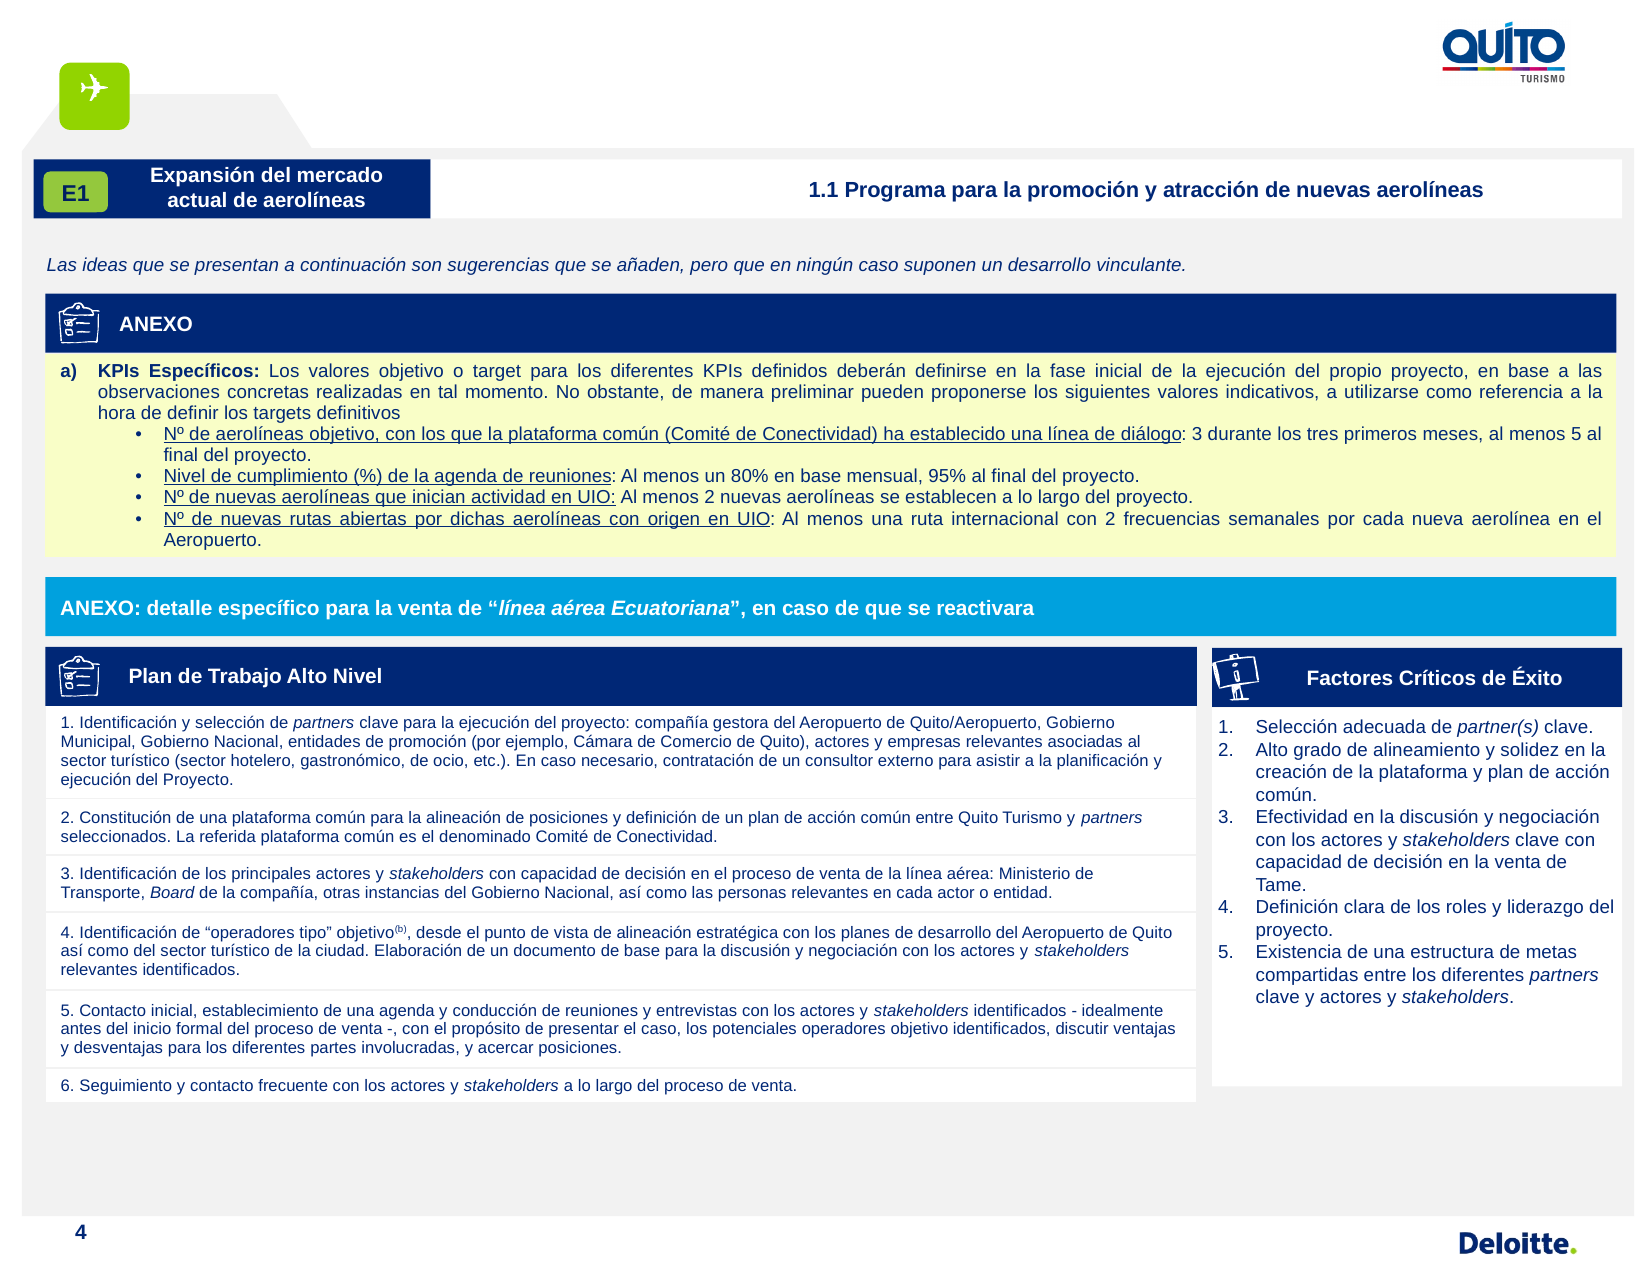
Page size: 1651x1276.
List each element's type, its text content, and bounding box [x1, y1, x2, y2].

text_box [1211, 653, 1260, 702]
text_box Expansión del mercado actual de aerolíneas [74, 156, 412, 218]
table_cell 4. Identificación de “operadores tipo” objetivo(b), desde el punto de vista de alineación estratégica con los planes de desarrollo del Aeropuerto de Quito así como del sector turístico de la ciudad. Elaboración de un documento de base para la discusión y negociación con los actores y stakeholders relevantes identificados. [46, 913, 1196, 989]
table_cell 3. Identificación de los principales actores y stakeholders con capacidad de decisión en el proceso de venta de la línea aérea: Ministerio de Transporte, Board de la compañía, otras instancias del Gobierno Nacional, así como las personas relevantes en cada actor o entidad. [46, 856, 1196, 911]
text_box ANEXO: detalle específico para la venta de “línea aérea Ecuatoriana”, en caso de que se reactivara [45, 586, 1558, 627]
table_header 1. Identificación y selección de partners clave para la ejecución del proyecto: compañía gestora del Aeropuerto de Quito/Aeropuerto, Gobierno Municipal, Gobierno Nacional, entidades de promoción (por ejemplo, Cámara de Comercio de Quito), actores y empresas relevantes asociadas al sector turístico (sector hotelero, gastronómico, de ocio, etc.). En caso necesario, contratación de un consultor externo para asistir a la planificación y ejecución del Proyecto. [46, 708, 1196, 798]
text_box Selección adecuada de partner(s) clave. Alto grado de alineamiento y solidez en la creación de la plataforma y plan de acción común. Efectividad en la discusión y negociación con los actores y stakeholders clave con capacidad de decisión en la venta de Tame. Definición clara de los roles y liderazgo del proyecto. Existencia de una estructura de metas compartidas entre los diferentes partners clave y actores y stakeholders. [1210, 709, 1624, 1089]
slide_number 4 [75, 1218, 126, 1246]
text_box [32, 157, 428, 220]
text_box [58, 655, 101, 697]
text_box [21, 94, 1635, 1217]
text_box [80, 74, 108, 101]
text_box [58, 301, 100, 344]
text_box Plan de Trabajo Alto Nivel [113, 654, 483, 695]
picture [1436, 19, 1571, 86]
text_box [43, 645, 1199, 708]
table_cell 6. Seguimiento y contacto frecuente con los actores y stakeholders a lo largo del proceso de venta. [46, 1069, 1196, 1102]
table_header KPIs Específicos: Los valores objetivo o target para los diferentes KPIs definidos deberán definirse en la fase inicial de la ejecución del propio proyecto, en base a las observaciones concretas realizadas en tal momento. No obstante, de manera preliminar pueden proponerse los siguientes valores indicativos, a utilizarse como referencia a la hora de definir los targets definitivos Nº de aerolíneas objetivo, con los que la plataforma común (Comité de Conectividad) ha establecido una línea de diálogo: 3 durante los tres primeros meses, al menos 5 al final del proyecto. Nivel de cumplimiento (%) de la agenda de reuniones: Al menos un 80% en base mensual, 95% al final del proyecto. Nº de nuevas aerolíneas que inician actividad en UIO: Al menos 2 nuevas aerolíneas se establecen a lo largo del proyecto. Nº de nuevas rutas abiertas por dichas aerolíneas con origen en UIO: Al menos una ruta internacional con 2 frecuencias semanales por cada nueva aerolínea en el Aeropuerto. [45, 355, 1616, 557]
table_cell 2. Constitución de una plataforma común para la alineación de posiciones y definición de un plan de acción común entre Quito Turismo y partners seleccionados. La referida plataforma común es el denominado Comité de Conectividad. [46, 799, 1196, 854]
text_box Factores Críticos de Éxito [1210, 646, 1624, 709]
text_box [57, 60, 132, 133]
text_box 1.1 Programa para la promoción y atracción de nuevas aerolíneas [428, 157, 1624, 220]
text_box [43, 291, 1619, 355]
text_box E1 [41, 169, 111, 215]
table_cell 5. Contacto inicial, establecimiento de una agenda y conducción de reuniones y entrevistas con los actores y stakeholders identificados - idealmente antes del inicio formal del proceso de venta -, con el propósito de presentar el caso, los potenciales operadores objetivo identificados, discutir ventajas y desventajas para los diferentes partes involucradas, y acercar posiciones. [46, 991, 1196, 1067]
text_box ANEXO [104, 303, 474, 343]
picture [1451, 1228, 1582, 1258]
text_box [43, 575, 1619, 638]
text_box Las ideas que se presentan a continuación son sugerencias que se añaden, pero que en ningún caso suponen un desarrollo vinculante. [31, 245, 1617, 283]
